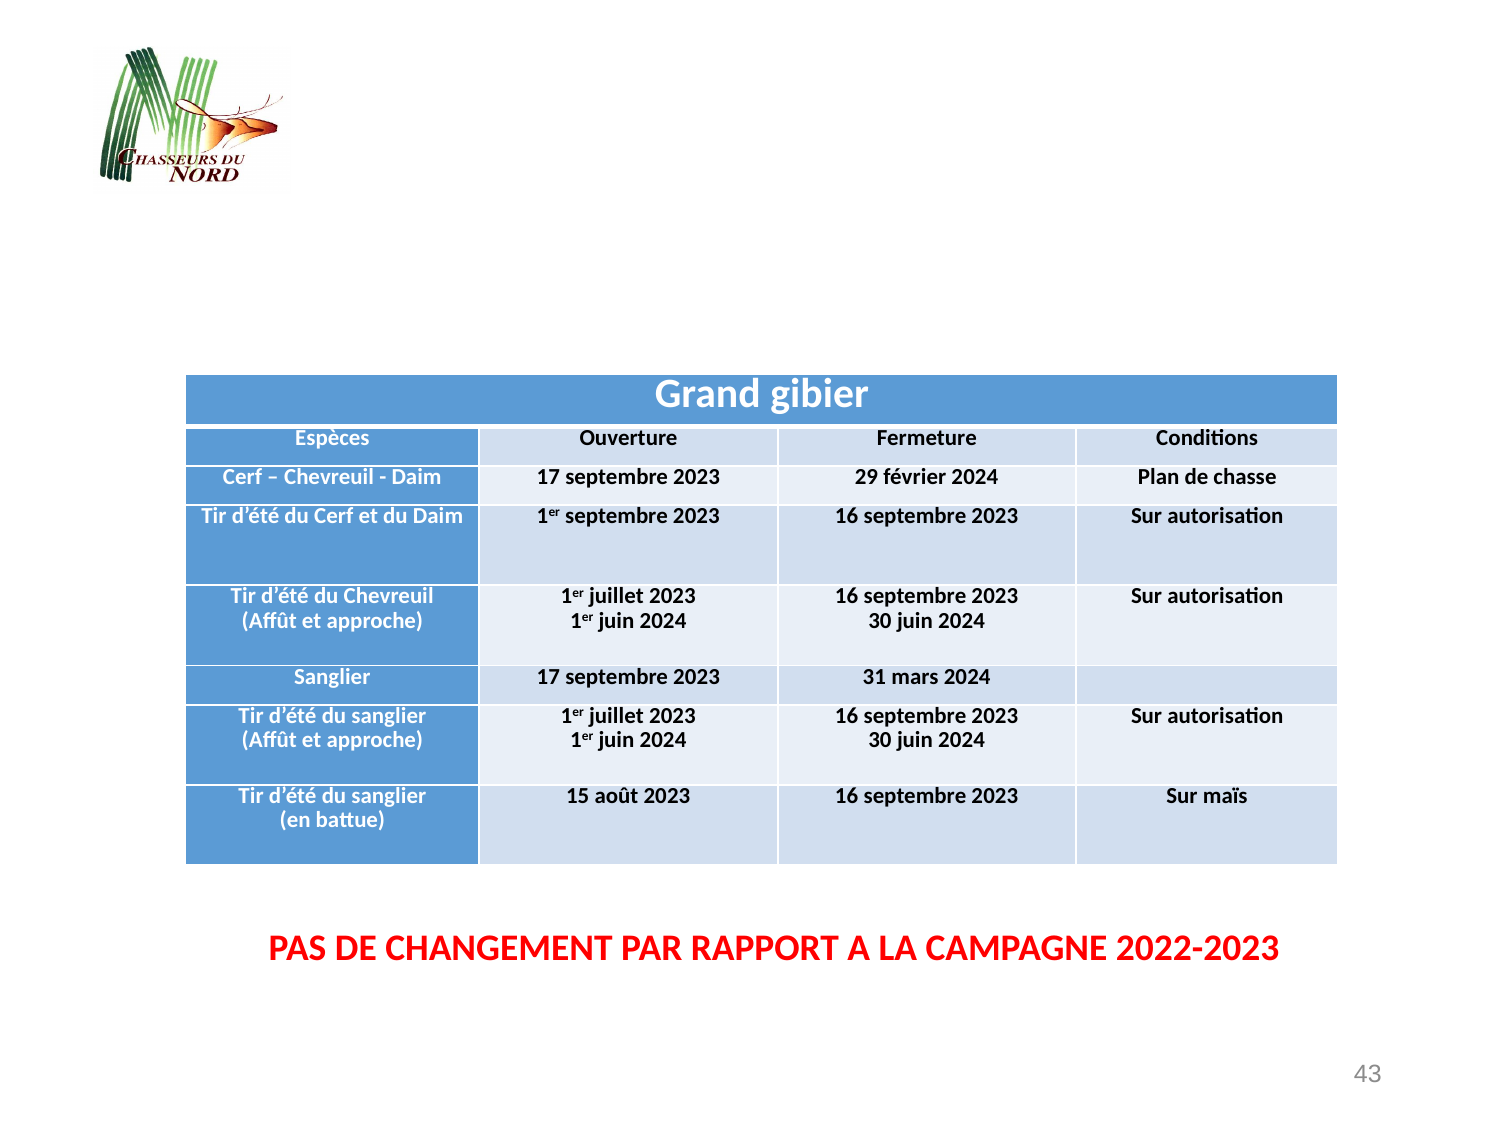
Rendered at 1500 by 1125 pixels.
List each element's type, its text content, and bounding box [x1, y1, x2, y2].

table_cell 1er juillet 2023 1er juin 2024 [480, 586, 777, 665]
table_cell Fermeture [779, 429, 1075, 465]
table_header Grand gibier [186, 375, 1337, 424]
table_cell Sur maïs [1077, 786, 1337, 864]
table_cell Tir d’été du sanglier (Affût et approche) [186, 706, 478, 784]
table_cell 31 mars 2024 [779, 666, 1075, 704]
table_cell 1er septembre 2023 [480, 506, 777, 584]
picture [93, 46, 291, 194]
table_cell Sur autorisation [1077, 706, 1337, 784]
table_cell Tir d’été du Cerf et du Daim [186, 506, 478, 584]
text_box PAS DE CHANGEMENT PAR RAPPORT A LA CAMPAGNE 2022-2023 [210, 912, 1339, 1125]
table_cell 29 février 2024 [779, 467, 1075, 504]
table_cell Conditions [1077, 429, 1337, 465]
table_cell 16 septembre 2023 [779, 506, 1075, 584]
slide_number 43 [1339, 1042, 1397, 1103]
table_cell Tir d’été du Chevreuil (Affût et approche) [186, 586, 478, 665]
table_cell 16 septembre 2023 30 juin 2024 [779, 586, 1075, 665]
table_cell 16 septembre 2023 30 juin 2024 [779, 706, 1075, 784]
table_cell Tir d’été du sanglier (en battue) [186, 786, 478, 864]
table_cell Sanglier [186, 666, 478, 704]
table_cell Sur autorisation [1077, 586, 1337, 665]
table_cell 1er juillet 2023 1er juin 2024 [480, 706, 777, 784]
table_cell 15 août 2023 [480, 786, 777, 864]
table_cell 17 septembre 2023 [480, 467, 777, 504]
table_cell [1077, 666, 1337, 704]
table_cell 16 septembre 2023 [779, 786, 1075, 864]
table_cell Espèces [186, 429, 478, 465]
table_cell Sur autorisation [1077, 506, 1337, 584]
table_cell 17 septembre 2023 [480, 666, 777, 704]
table_cell Cerf – Chevreuil - Daim [186, 467, 478, 504]
table_cell Ouverture [480, 429, 777, 465]
table_cell Plan de chasse [1077, 467, 1337, 504]
